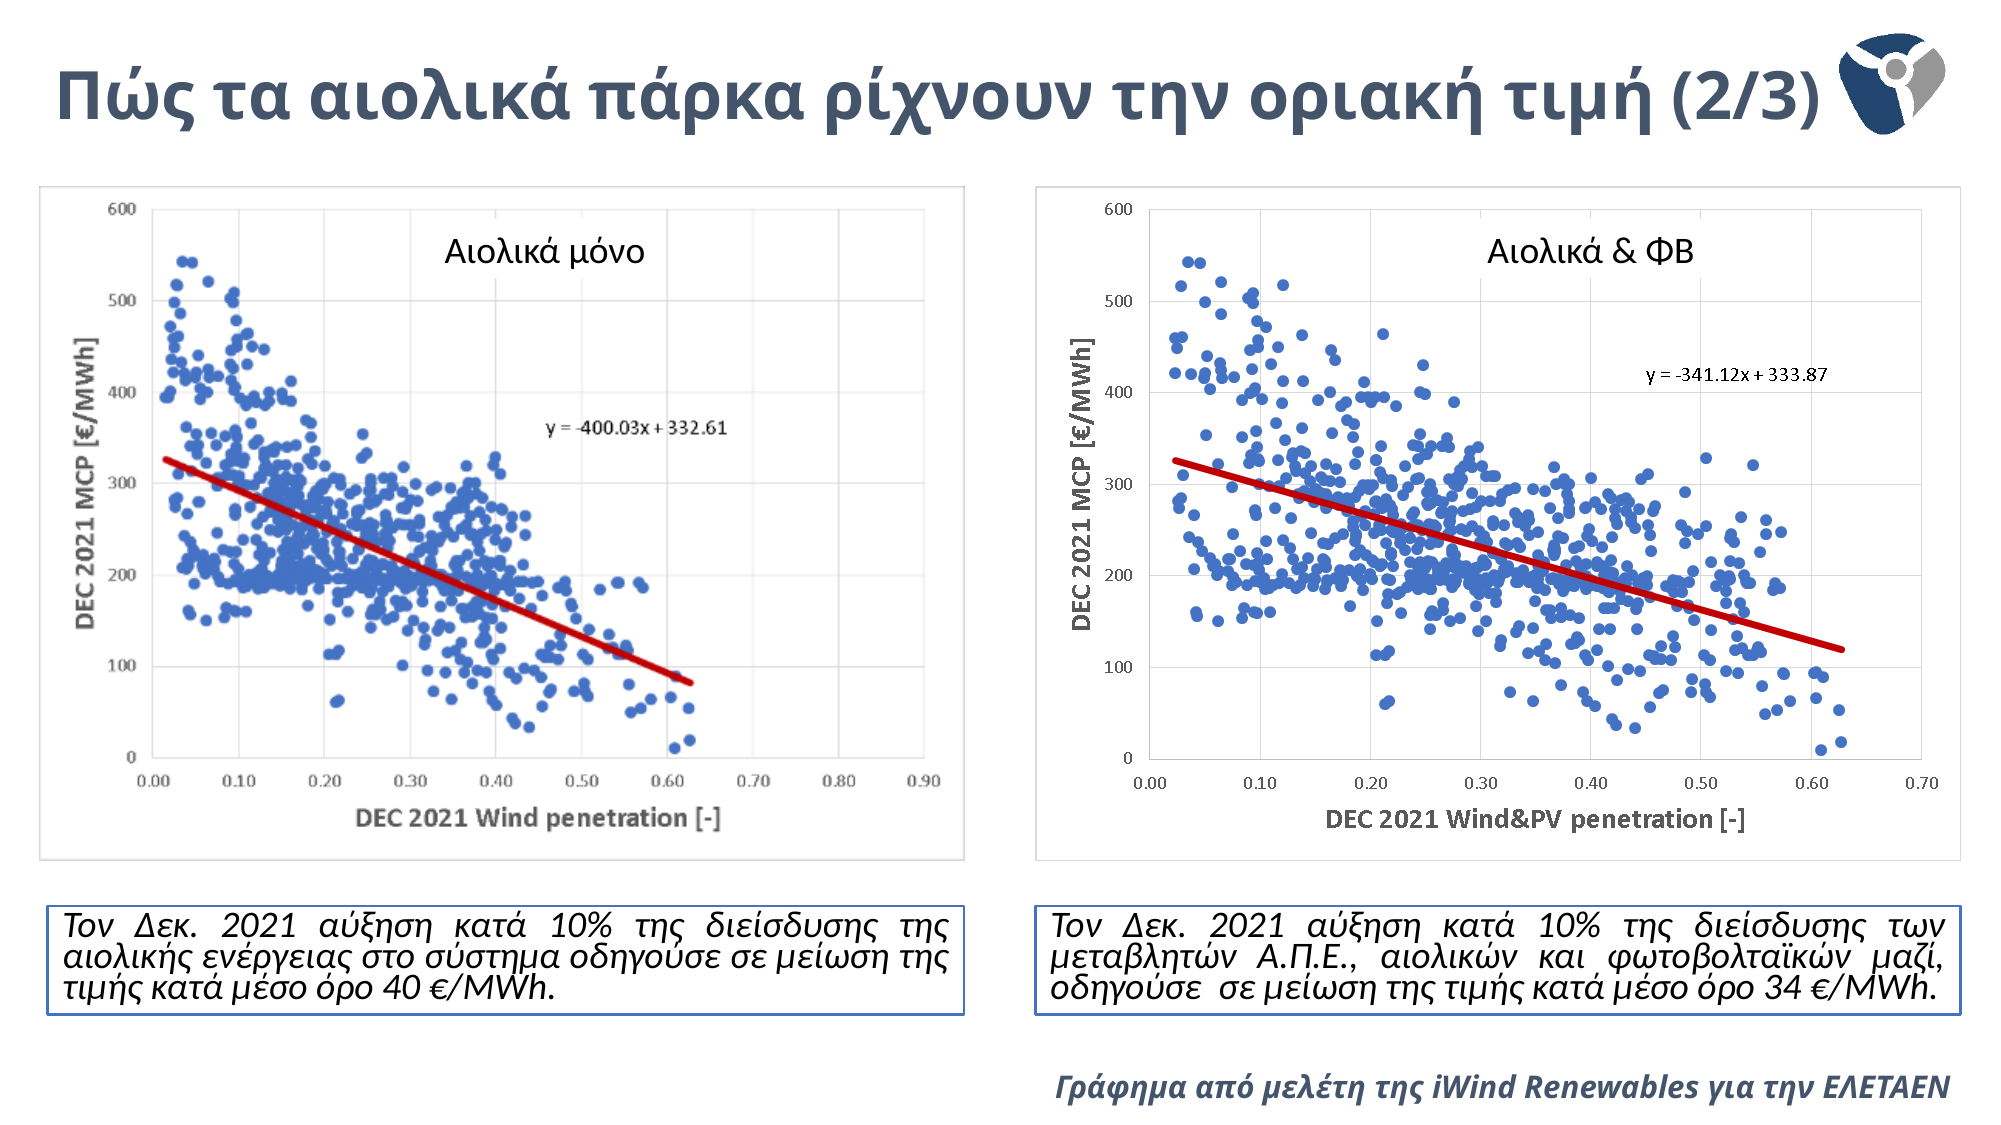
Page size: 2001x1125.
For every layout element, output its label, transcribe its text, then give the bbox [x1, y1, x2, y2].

text_box Πώς τα αιολικά πάρκα ρίχνουν την οριακή τιμή (2/3) [39, 37, 1819, 142]
picture [1035, 186, 1961, 861]
text_box Γράφημα από μελέτη της iWind Renewables για την ΕΛΕΤΑΕΝ [1029, 1032, 1966, 1113]
text_box Τον Δεκ. 2021 αύξηση κατά 10% της διείσδυσης των μεταβλητών Α.Π.Ε., αιολικών και φωτοβολταϊκών μαζί, οδηγούσε σε μείωση της τιμής κατά μέσο όρο 34 €/MWh. [1035, 905, 1961, 1015]
picture [39, 186, 965, 861]
text_box Τον Δεκ. 2021 αύξηση κατά 10% της διείσδυσης της αιολικής ενέργειας στο σύστημα οδηγούσε σε μείωση της τιμής κατά μέσο όρο 40 €/MWh. [47, 905, 965, 1015]
picture [1819, 11, 1961, 154]
